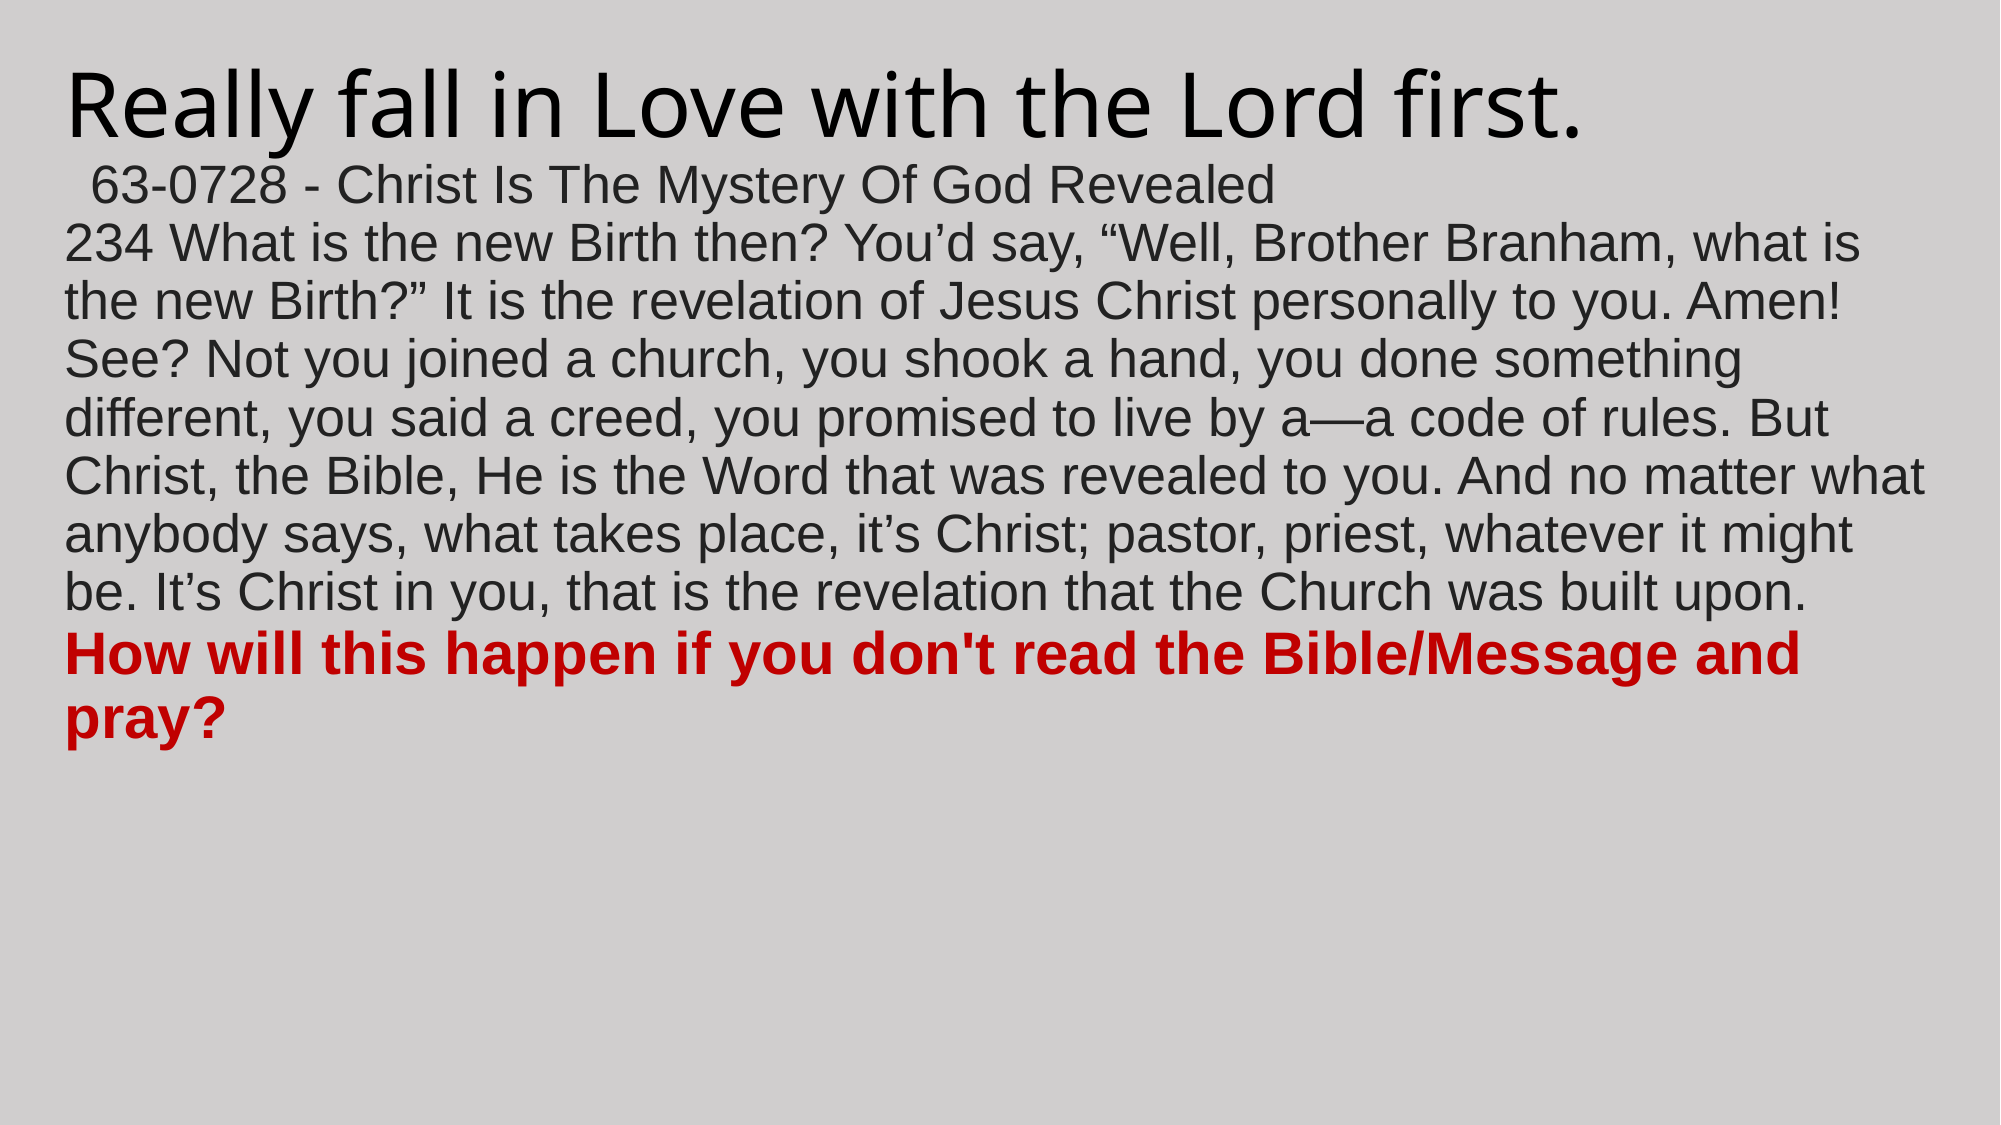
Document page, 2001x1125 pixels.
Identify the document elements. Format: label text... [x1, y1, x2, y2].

title Really fall in Love with the Lord first. 63-0728 - Christ Is The Mystery Of God Revealed 234 What is the new Birth then? You’d say, “Well, Brother Branham, what is the new Birth?” It is the revelation of Jesus Christ personally to you. Amen! See? Not you joined a church, you shook a hand, you done something different, you said a creed, you promised to live by a—a code of rules. But Christ, the Bible, He is the Word that was revealed to you. And no matter what anybody says, what takes place, it’s Christ; pastor, priest, whatever it might be. It’s Christ in you, that is the revelation that the Church was built upon. How will this happen if you don't read the Bible/Message and pray? [49, 52, 1951, 1074]
